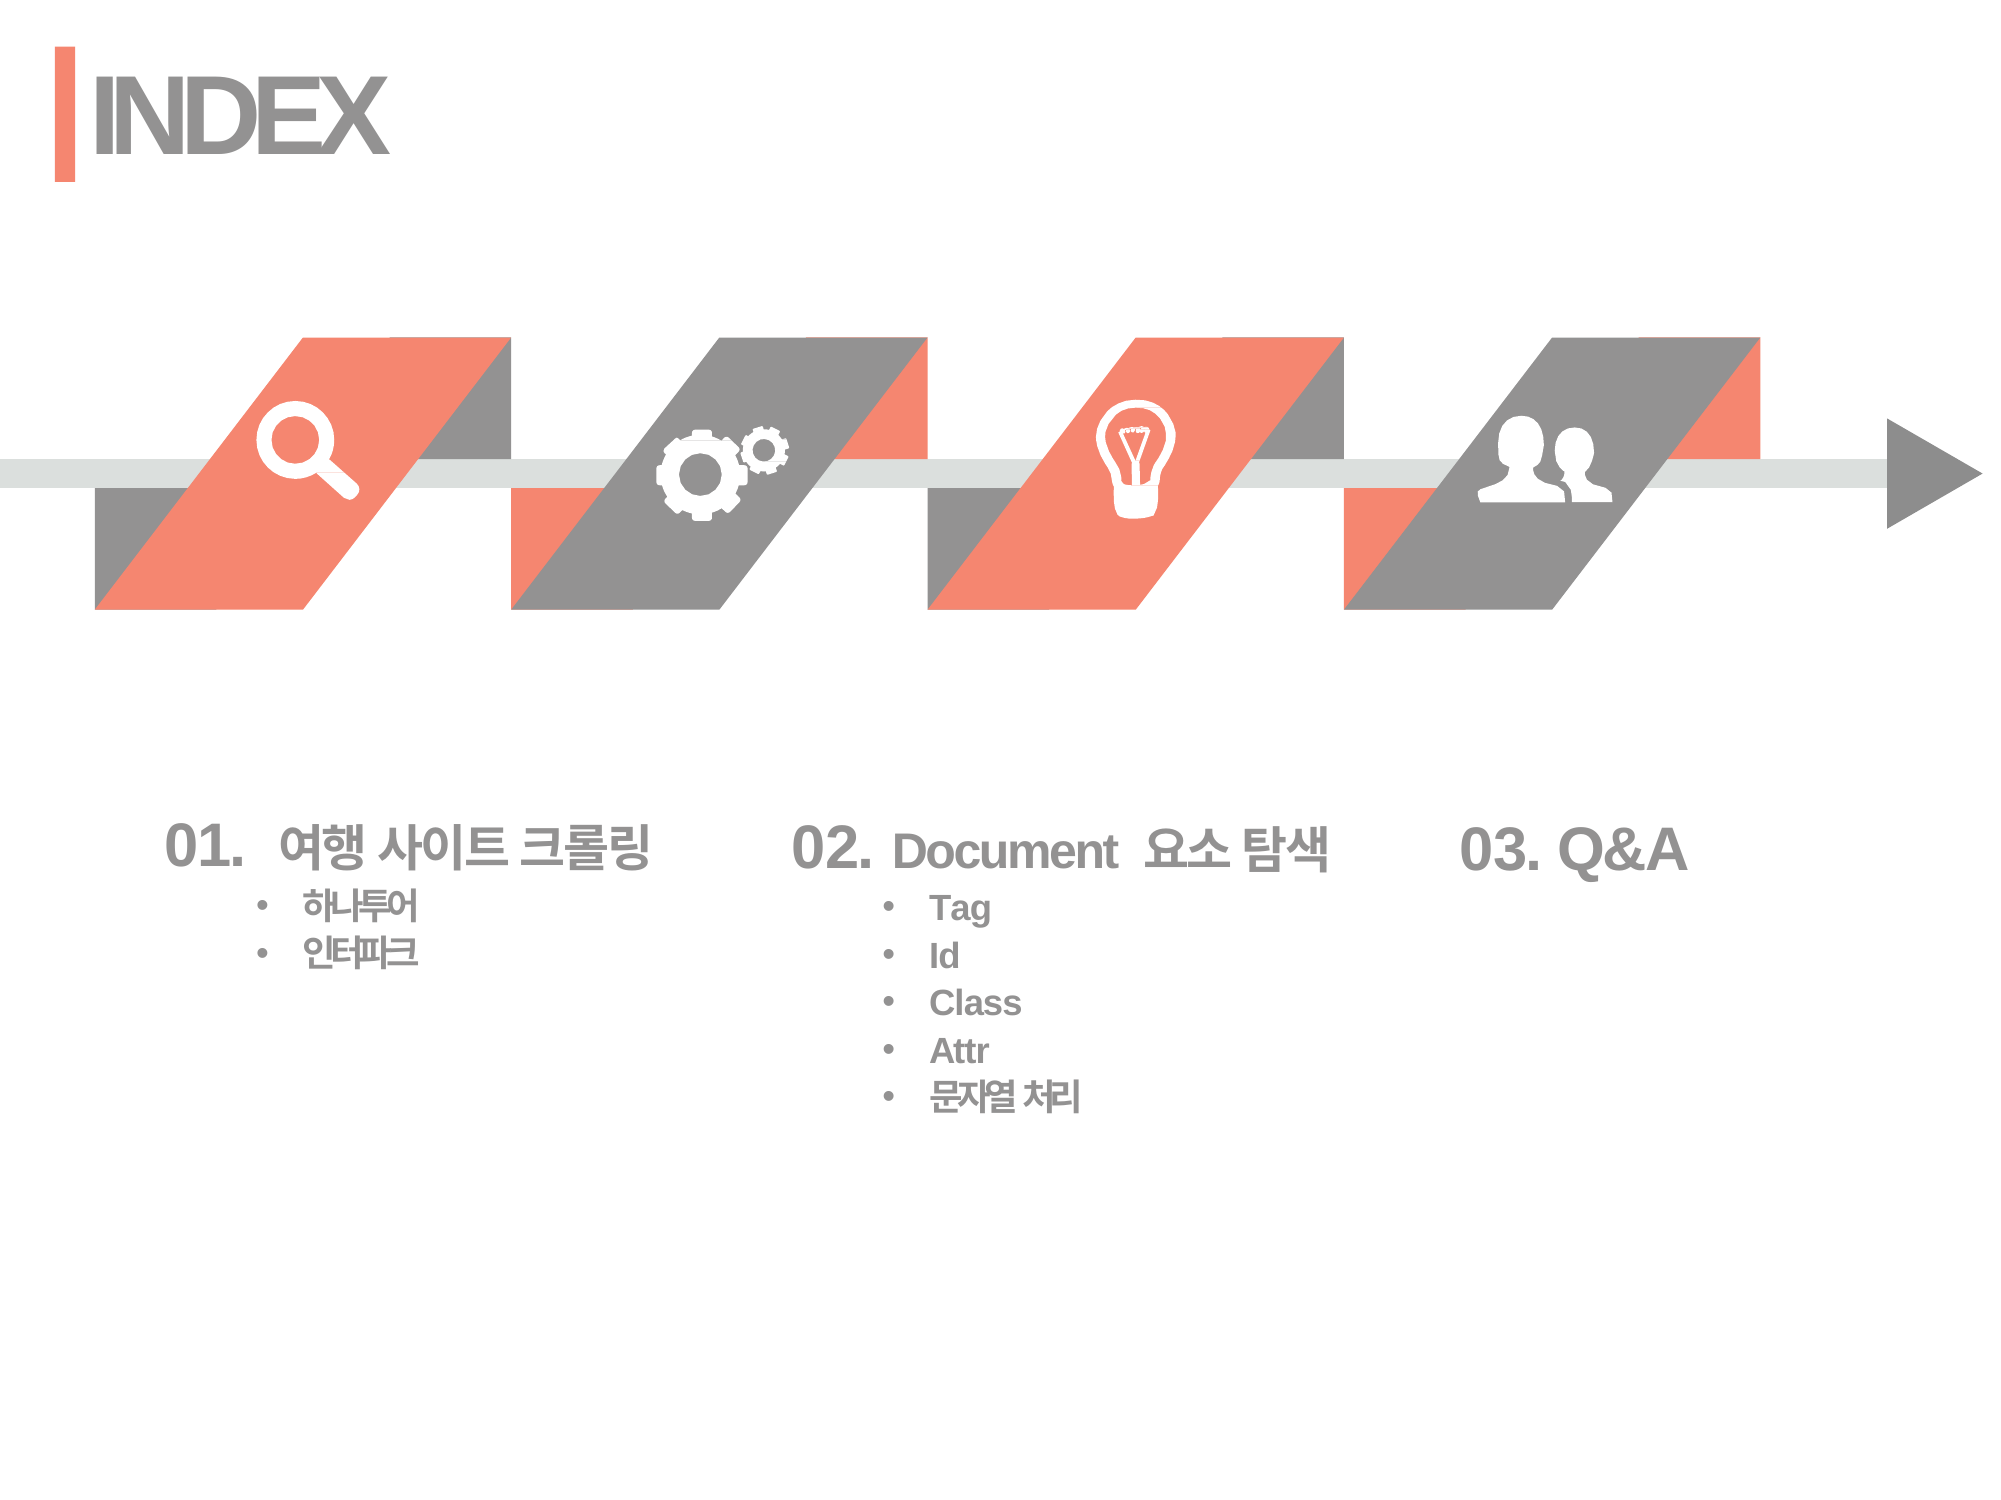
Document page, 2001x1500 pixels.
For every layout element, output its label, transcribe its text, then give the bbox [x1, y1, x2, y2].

text_box [1343, 542, 1604, 610]
text_box 03. Q&A [1457, 809, 1821, 884]
text_box [1669, 459, 1887, 488]
text_box [511, 542, 772, 610]
title [331, 337, 1669, 542]
text_box INDEX [87, 74, 426, 178]
text_box [1669, 338, 1761, 460]
text_box [256, 400, 331, 487]
text_box [927, 542, 1188, 610]
text_box [0, 459, 209, 488]
text_box [1669, 337, 1761, 457]
text_box 01. 여행 사이트 크롤링 하나투어 인터파크 [162, 805, 688, 975]
text_box [1887, 418, 1983, 529]
text_box [927, 542, 978, 609]
text_box [511, 542, 562, 608]
text_box [1343, 542, 1394, 609]
text_box [94, 488, 187, 609]
text_box [94, 337, 355, 610]
text_box [54, 46, 76, 182]
text_box 02. Document 요소 탐색 T a g I d C l a s s A t t r 문자열 처리 [789, 806, 1367, 1119]
